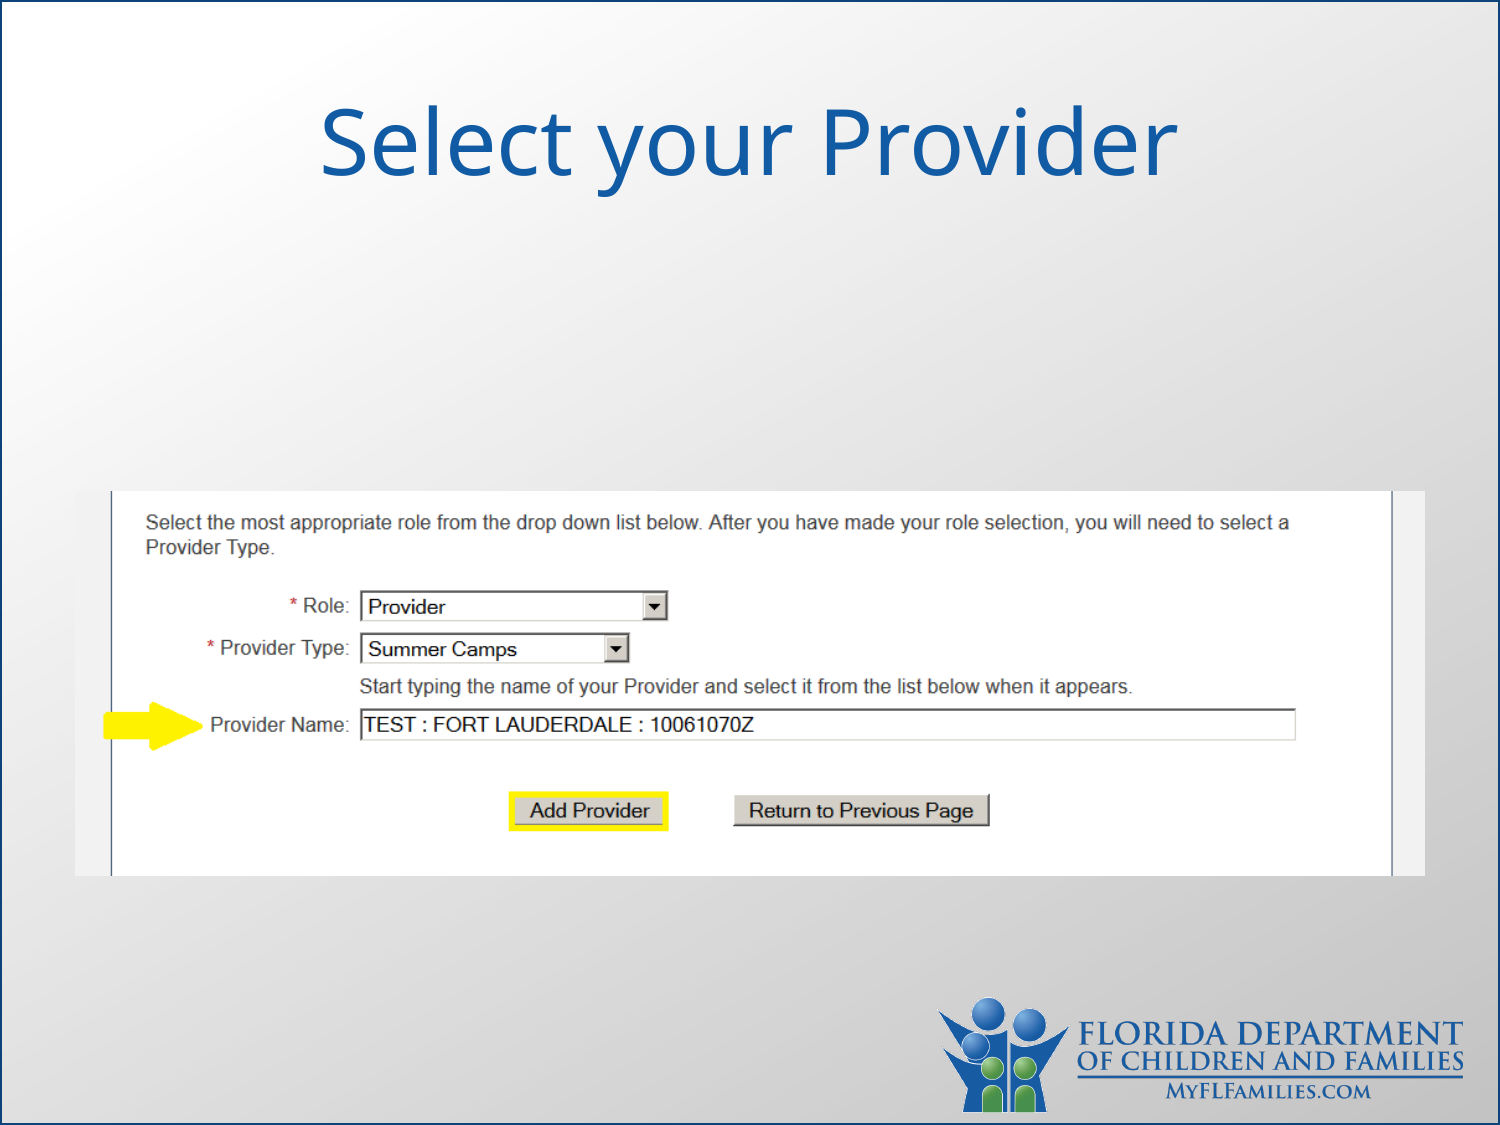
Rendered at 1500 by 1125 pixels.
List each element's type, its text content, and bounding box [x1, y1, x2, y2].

title Select your Provider [75, 45, 1425, 233]
picture [937, 997, 1463, 1113]
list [74, 491, 1426, 877]
